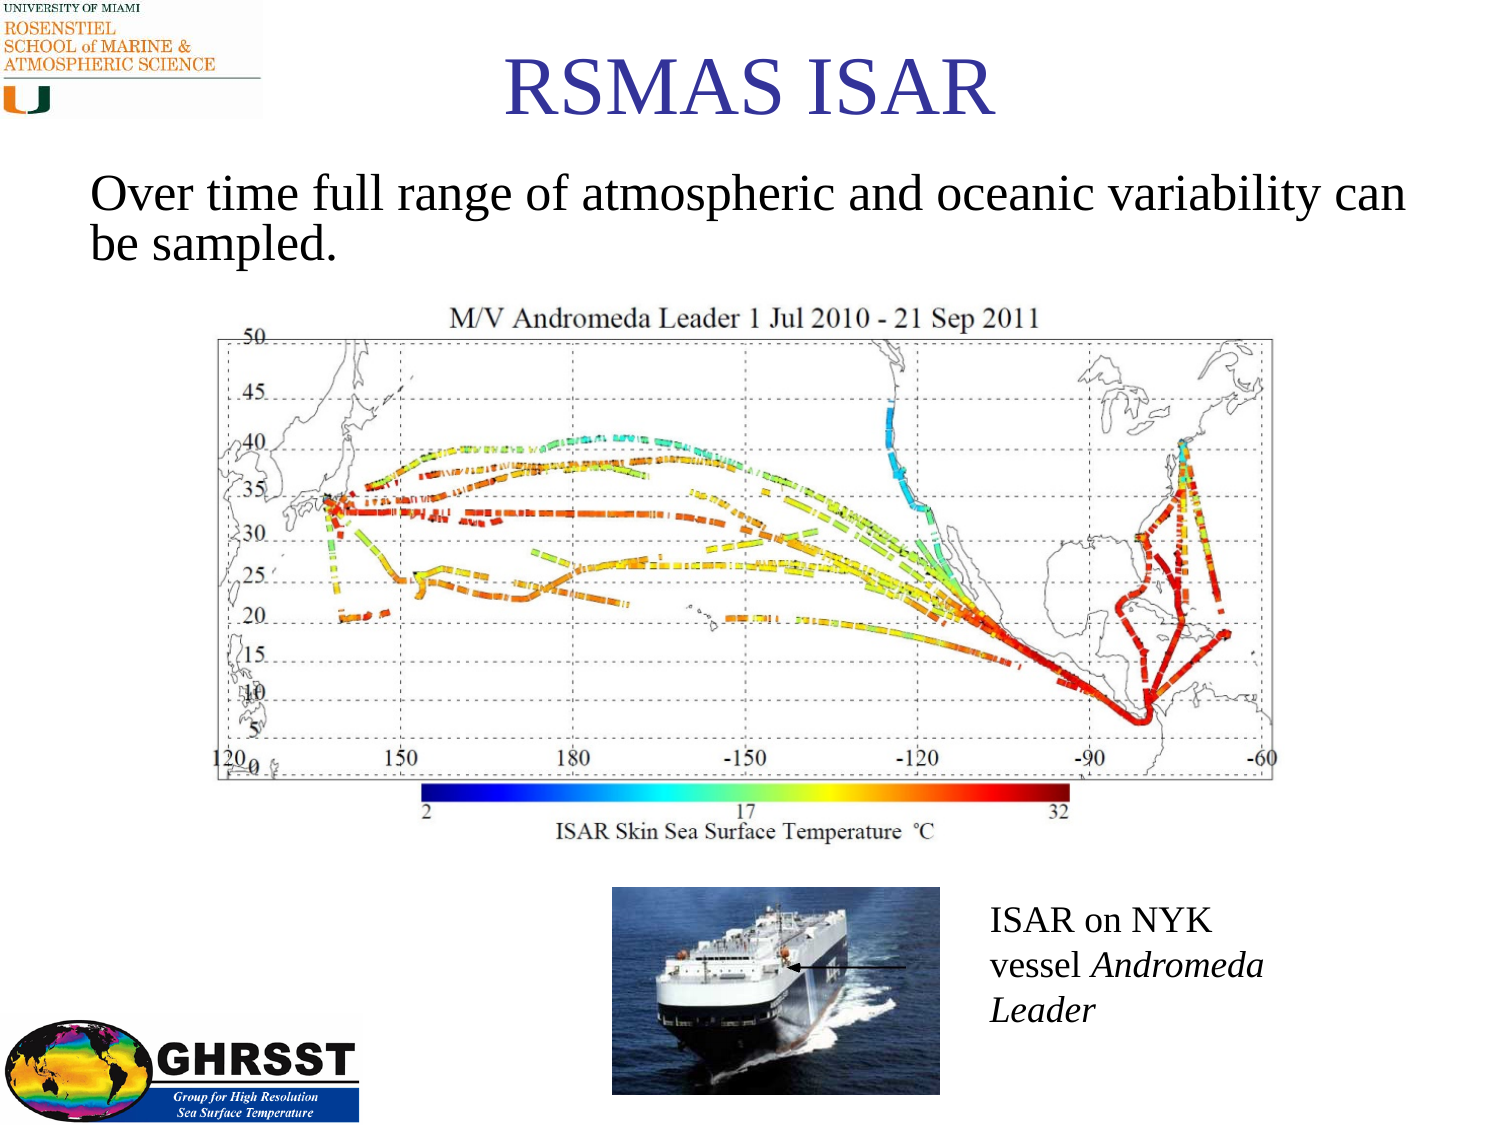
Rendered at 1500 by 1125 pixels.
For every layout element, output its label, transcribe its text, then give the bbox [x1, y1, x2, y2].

picture [0, 1013, 363, 1125]
picture [0, 0, 74, 119]
title RSMAS ISAR [74, 0, 1426, 162]
picture [612, 887, 941, 1095]
picture [212, 274, 1285, 851]
list Over time full range of atmospheric and oceanic variability can be sampled. [74, 162, 1426, 356]
text_box ISAR on NYK vessel Andromeda Leader [974, 887, 1318, 1038]
